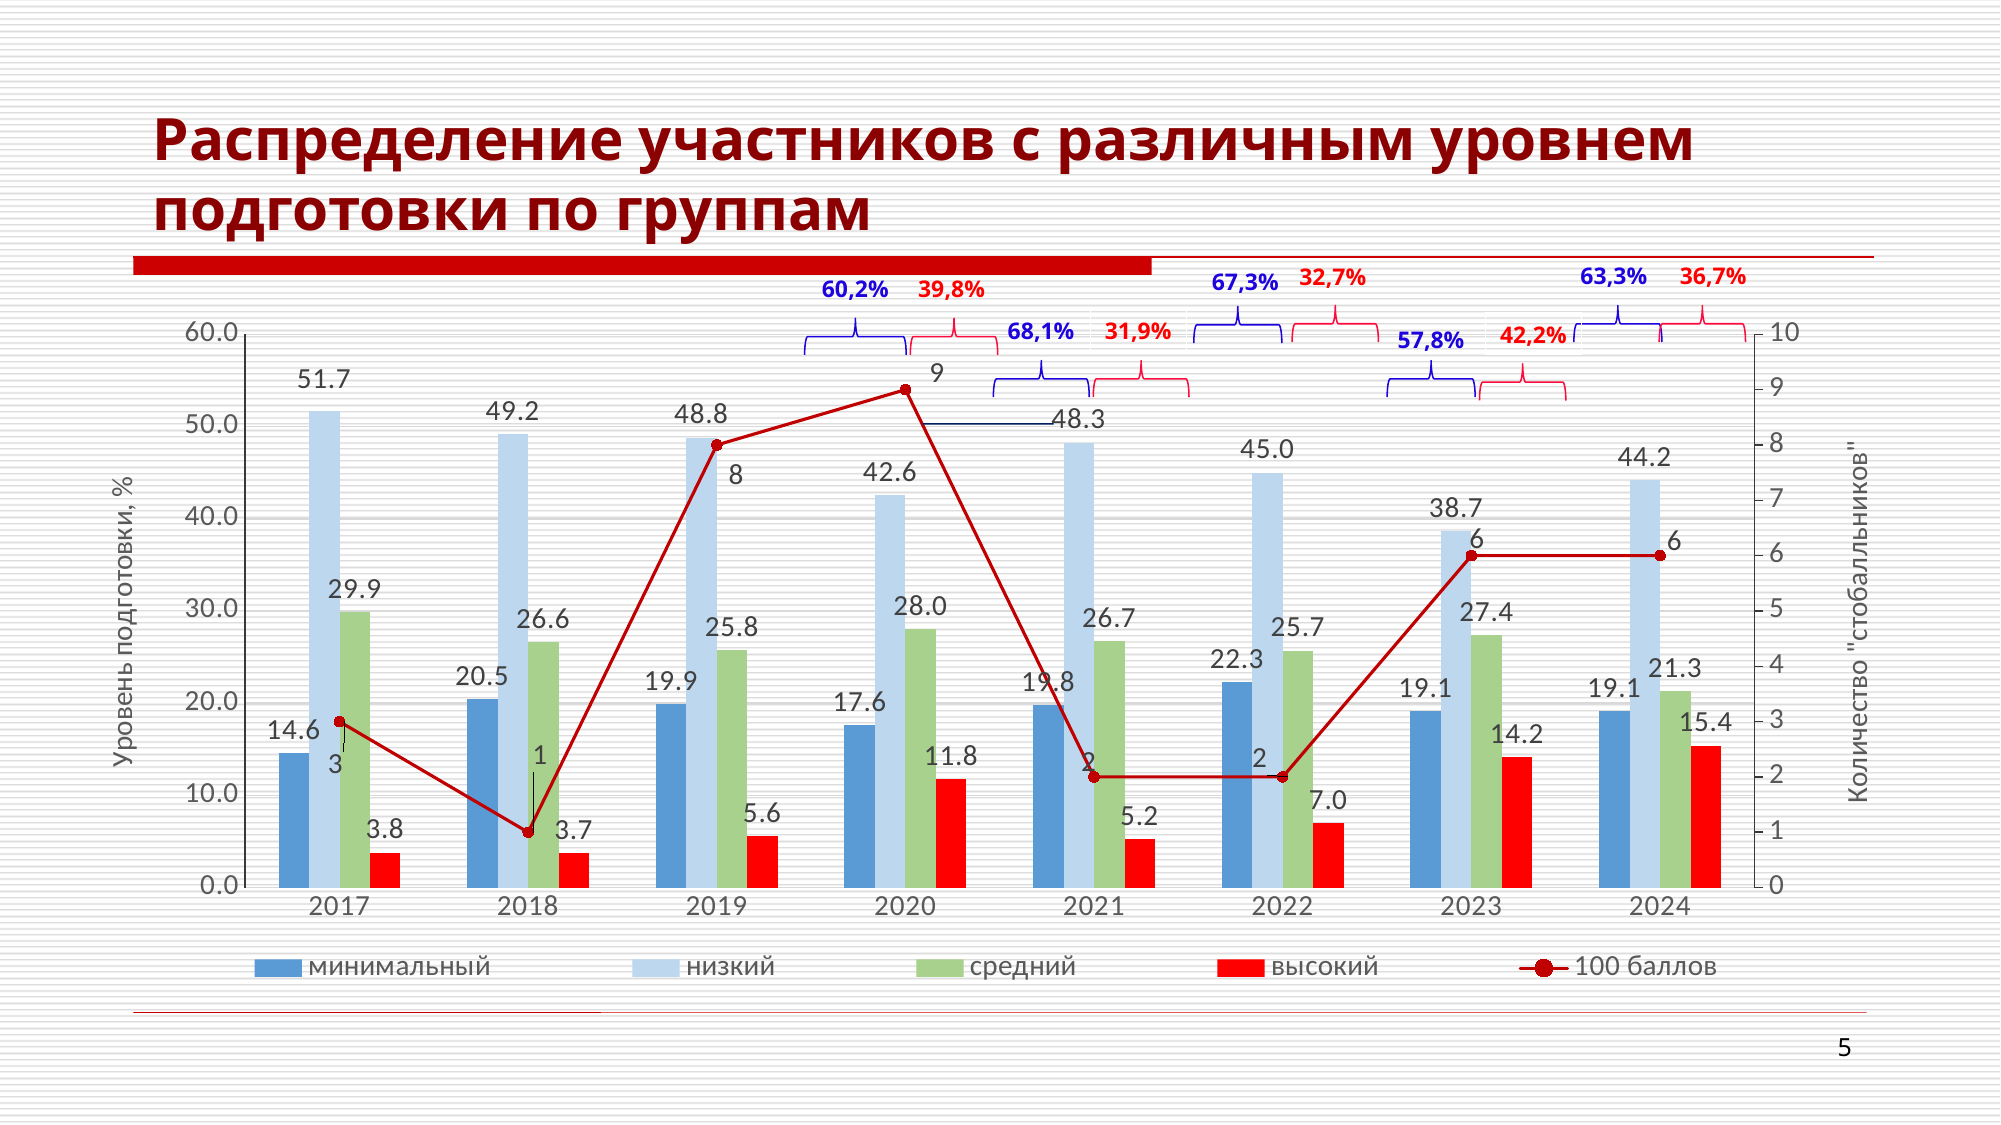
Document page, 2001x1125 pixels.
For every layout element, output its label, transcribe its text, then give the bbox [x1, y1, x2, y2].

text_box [1474, 254, 1773, 401]
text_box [798, 266, 913, 356]
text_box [90, 254, 1887, 1050]
title Распределение участников с различным уровнем подготовки по группам [137, 50, 1867, 250]
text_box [1287, 255, 1379, 343]
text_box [987, 309, 1095, 398]
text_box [1097, 309, 1190, 398]
picture [0, 0, 2001, 1125]
slide_number 5 [1433, 1060, 1867, 1103]
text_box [1186, 259, 1281, 344]
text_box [913, 266, 999, 356]
